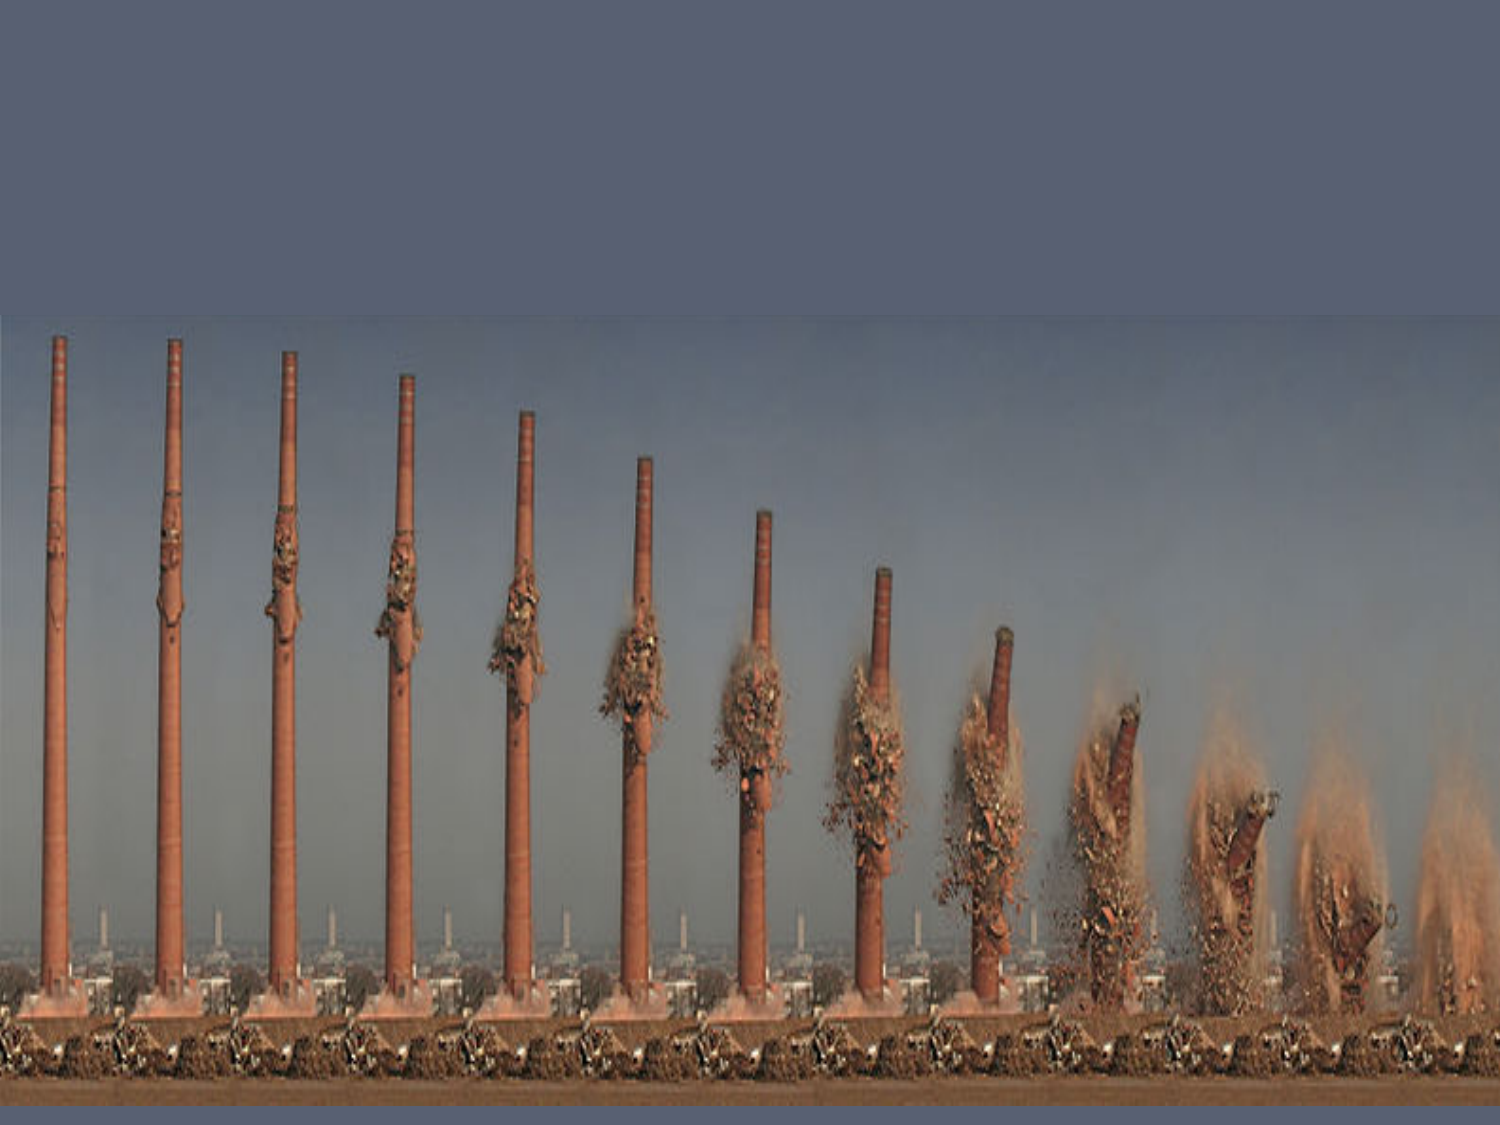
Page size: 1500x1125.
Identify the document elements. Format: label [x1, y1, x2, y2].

picture [0, 315, 1500, 1107]
